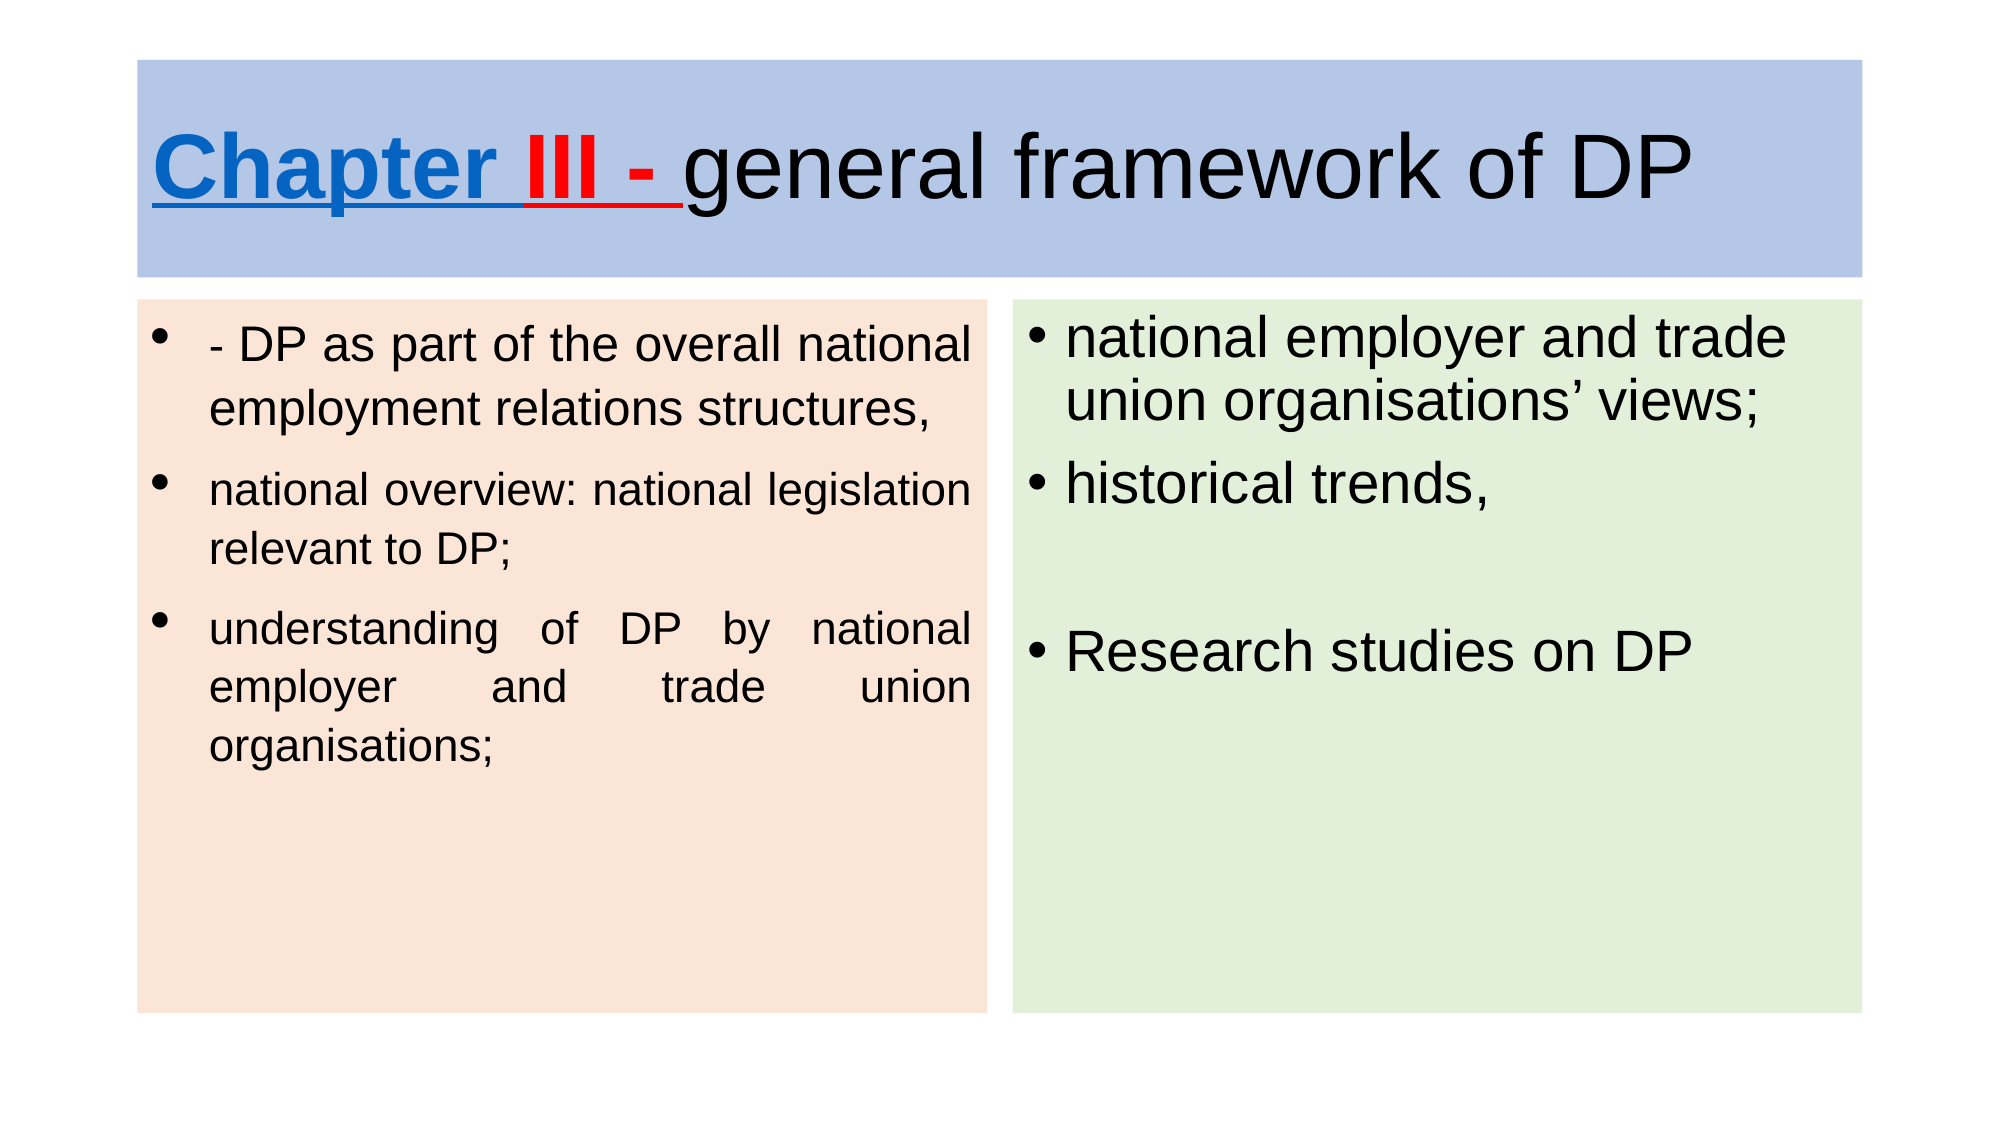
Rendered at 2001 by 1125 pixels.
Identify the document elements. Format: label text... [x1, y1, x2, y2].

title Chapter III - general framework of DP [137, 59, 1863, 278]
list - DP as part of the overall national employment relations structures, national overview: national legislation relevant to DP; understanding of DP by national employer and trade union organisations; [137, 299, 988, 1014]
list national employer and trade union organisations’ views; historical trends, Research studies on DP [1012, 299, 1863, 1014]
